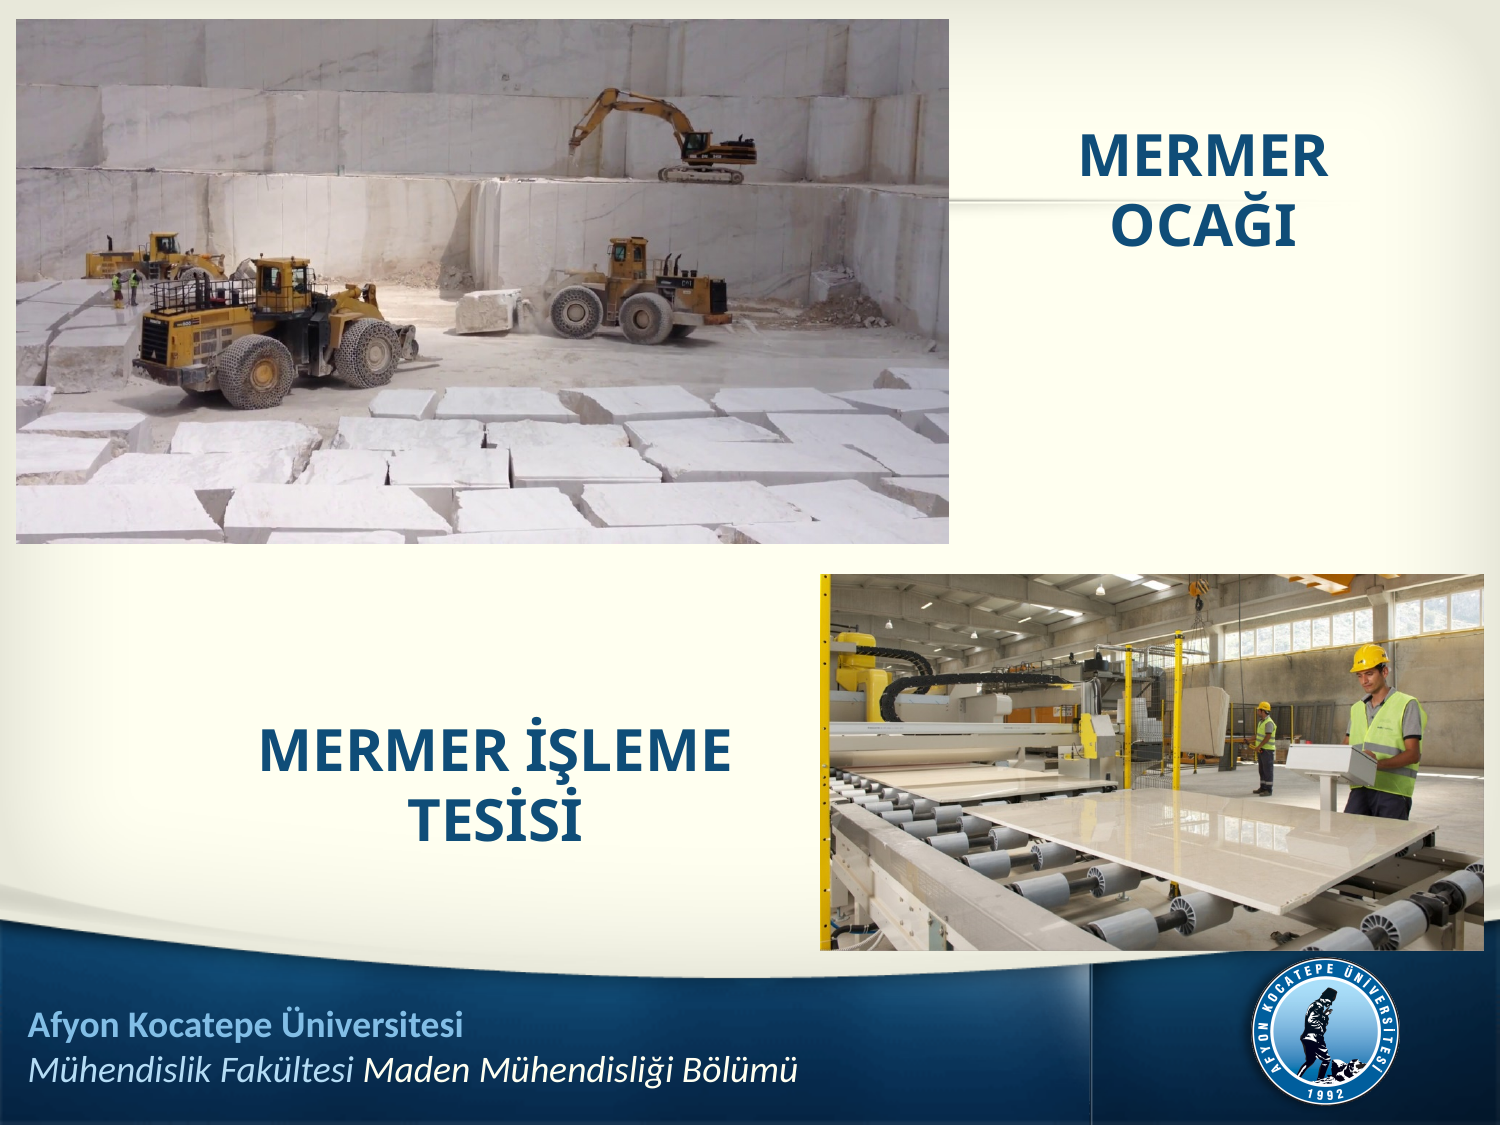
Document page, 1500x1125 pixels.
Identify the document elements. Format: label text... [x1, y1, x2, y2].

picture [0, 0, 1500, 1125]
text_box MERMER OCAĞI [1033, 110, 1374, 266]
text_box MERMER İŞLEME TESİSİ [229, 705, 762, 861]
